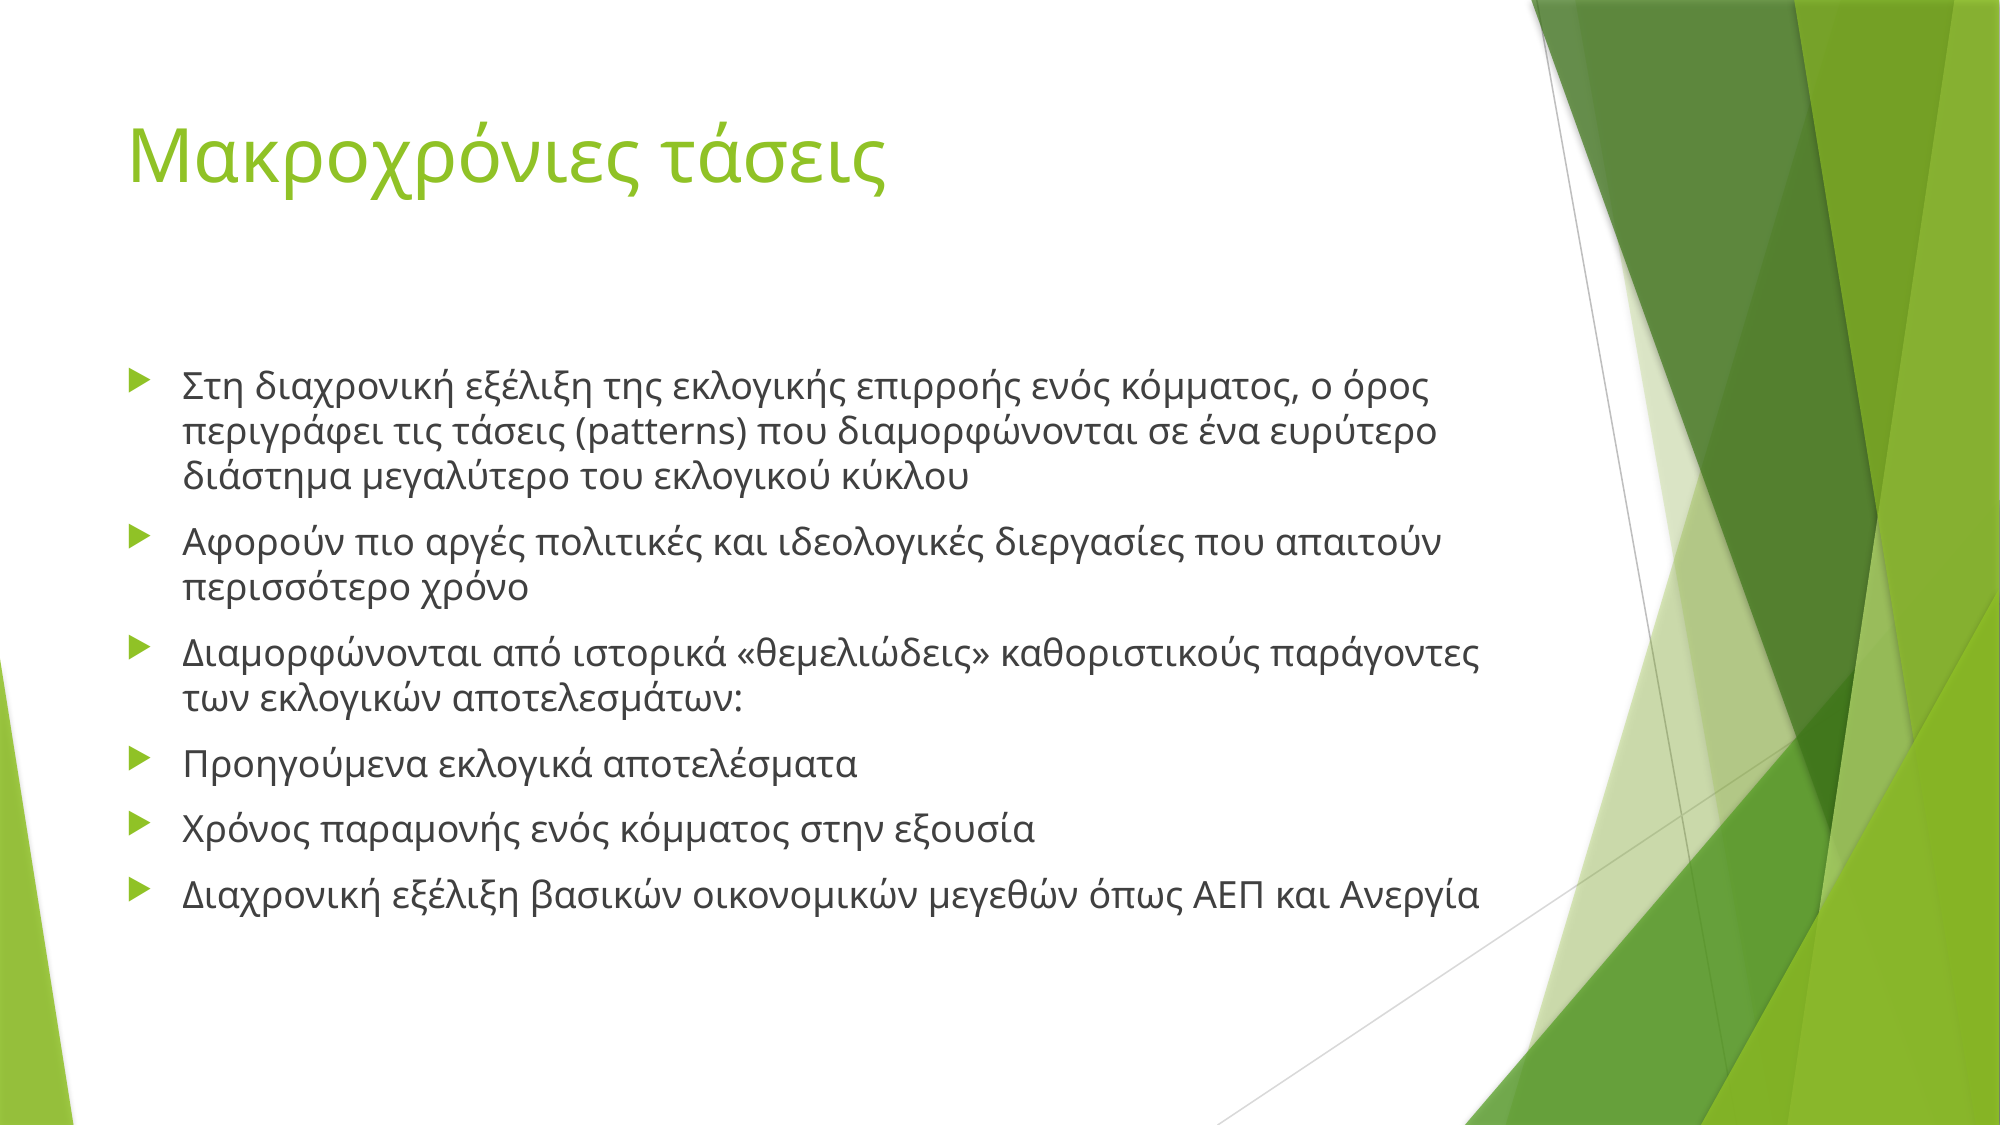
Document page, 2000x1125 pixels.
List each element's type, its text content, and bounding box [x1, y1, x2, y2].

list Στη διαχρονική εξέλιξη της εκλογικής επιρροής ενός κόμματος, ο όρος περιγράφει τις τάσεις (patterns) που διαμορφώνονται σε ένα ευρύτερο διάστημα μεγαλύτερο του εκλογικού κύκλου Αφορούν πιο αργές πολιτικές και ιδεολογικές διεργασίες που απαιτούν περισσότερο χρόνο Διαμορφώνονται από ιστορικά «θεμελιώδεις» καθοριστικούς παράγοντες των εκλογικών αποτελεσμάτων: Προηγούμενα εκλογικά αποτελέσματα Χρόνος παραμονής ενός κόμματος στην εξουσία Διαχρονική εξέλιξη βασικών οικονομικών μεγεθών όπως ΑΕΠ και Ανεργία [111, 354, 1521, 992]
title Μακροχρόνιες τάσεις [111, 99, 1521, 317]
